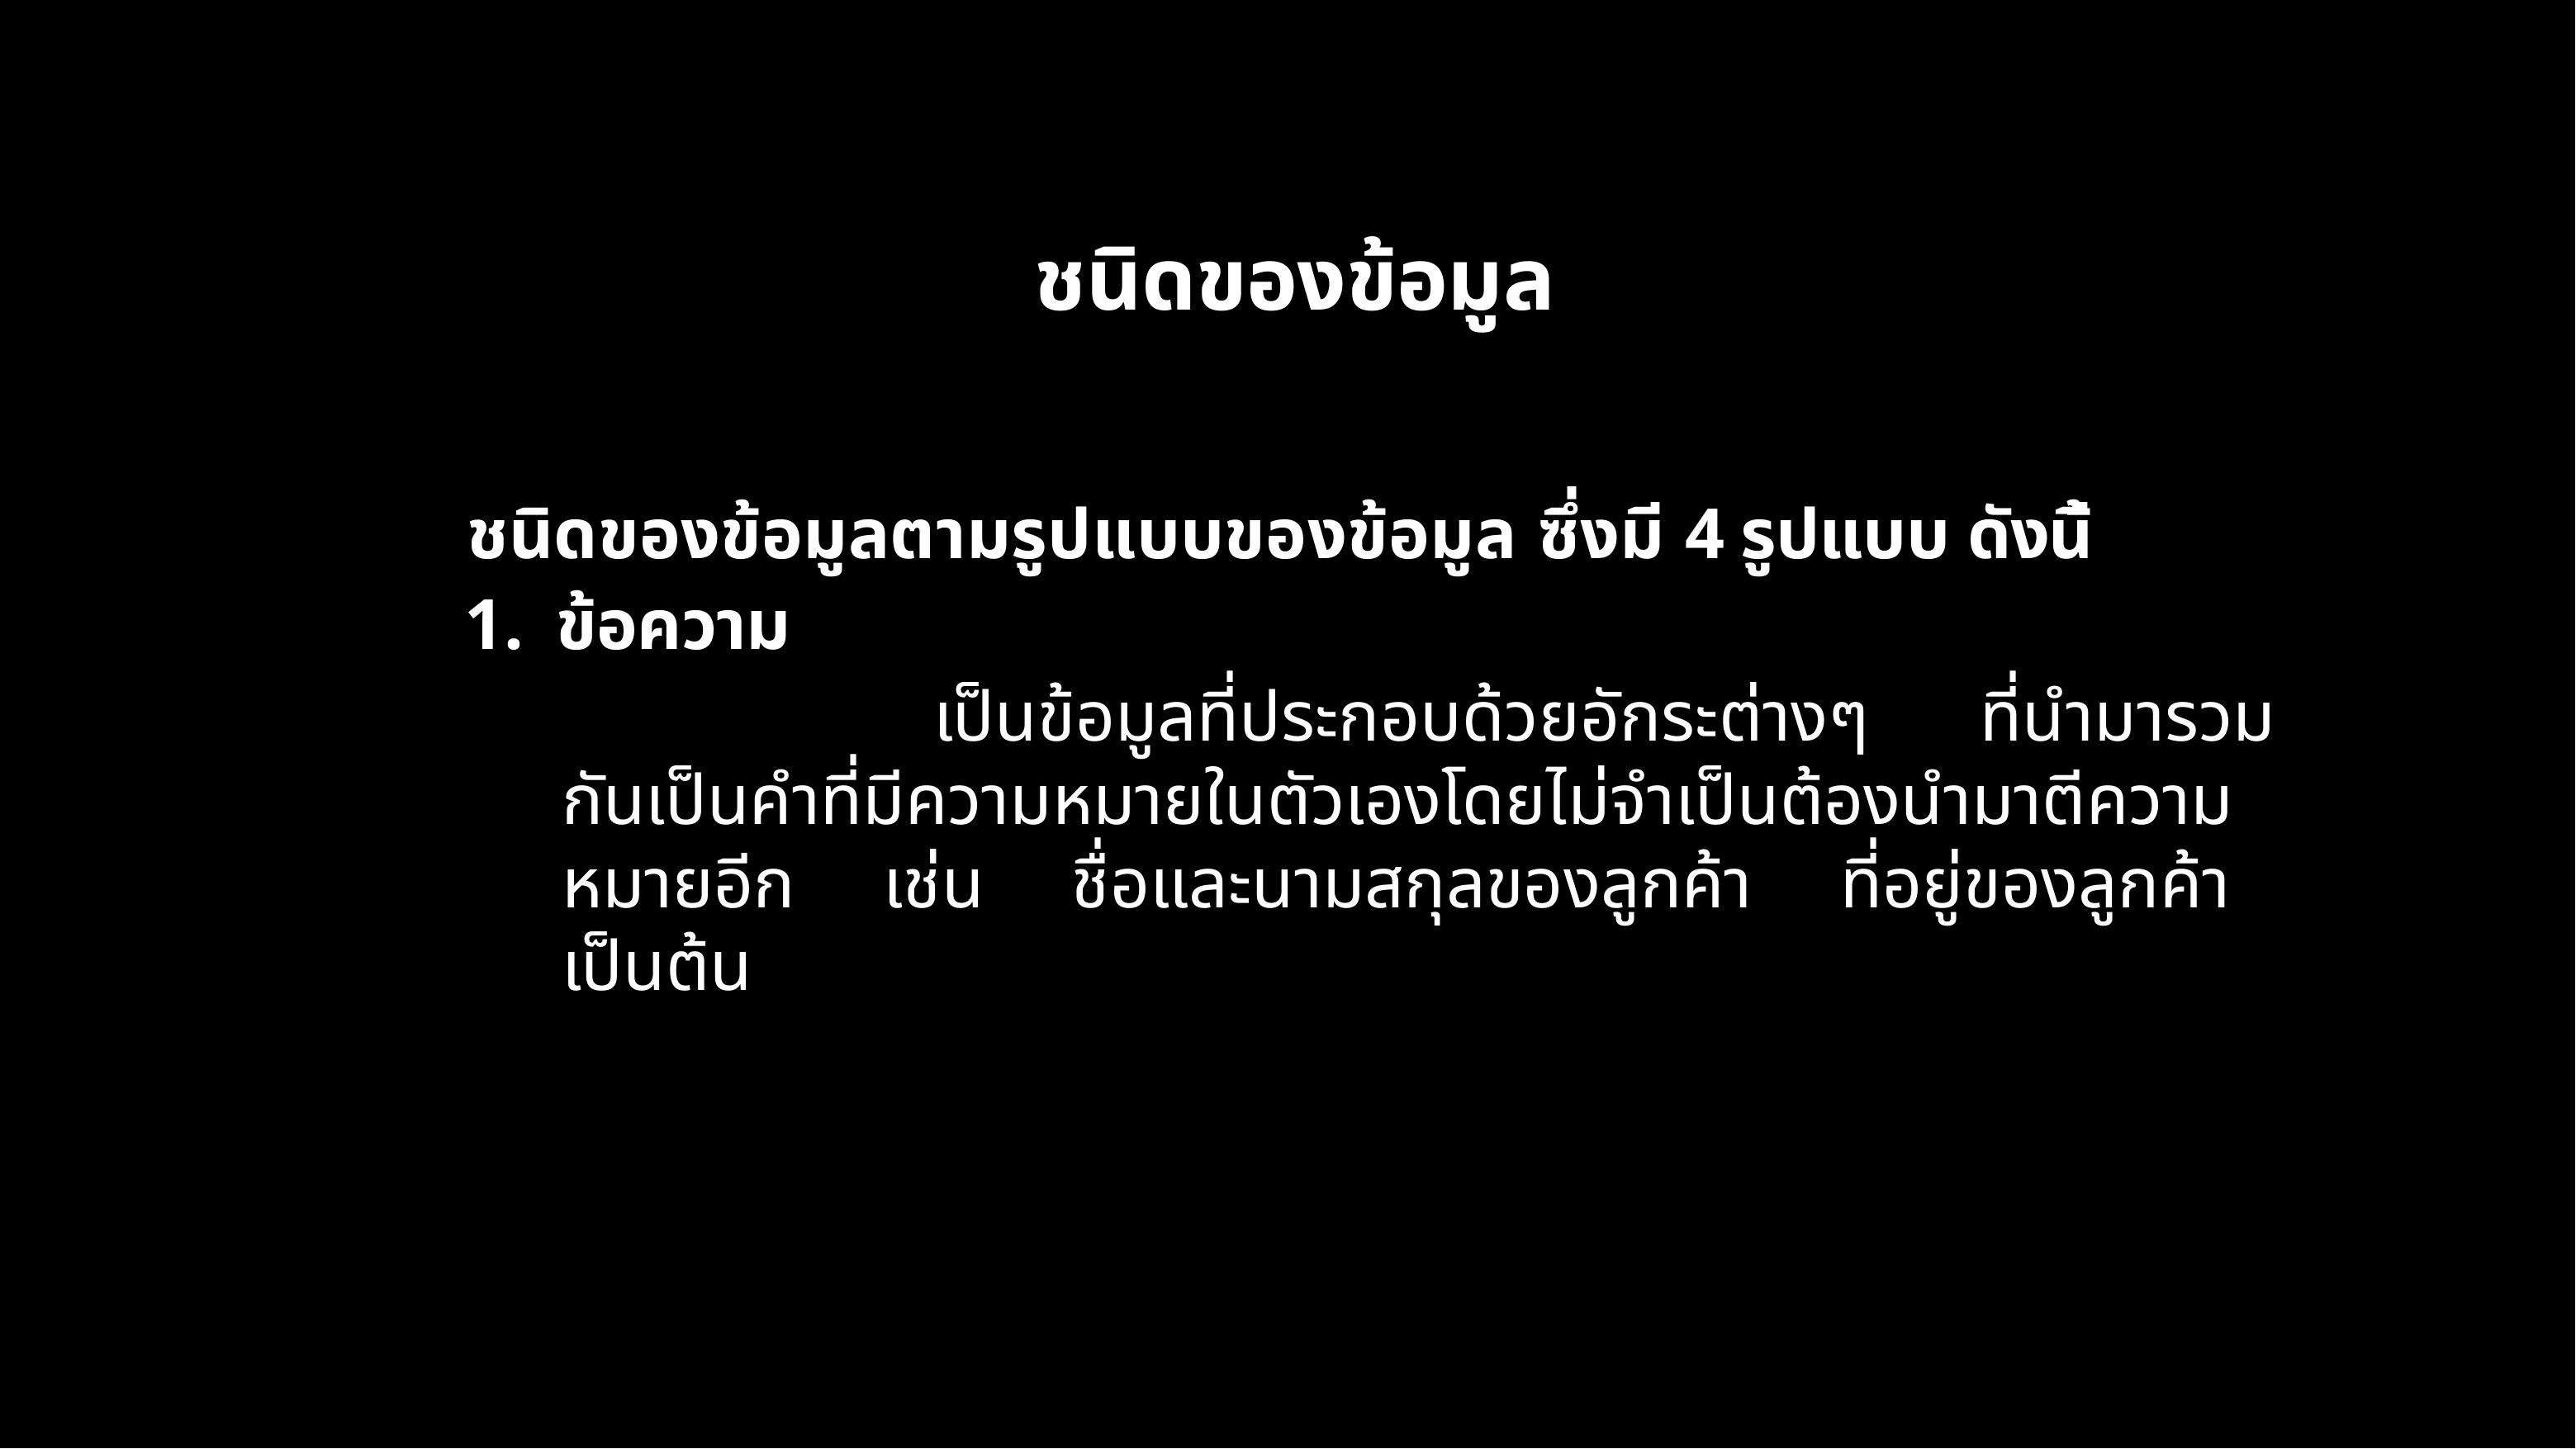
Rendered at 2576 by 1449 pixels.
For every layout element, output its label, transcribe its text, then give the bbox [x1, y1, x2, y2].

text_box ชนิดของข้อมูล ชนิดของข้อมูลตามรูปแบบของข้อมูล ซึ่งมี 4 รูปแบบ ดังนี้ ข้อความ เป็นข้อมูลที่ประกอบด้วยอักระต่างๆ ที่นำมารวมกันเป็นคำที่มีความหมายในตัวเองโดยไม่จำเป็นต้องนำมาตีความหมายอีก เช่น ชื่อและนามสกุลของลูกค้า ที่อยู่ของลูกค้า เป็นต้น [306, 135, 2279, 1005]
